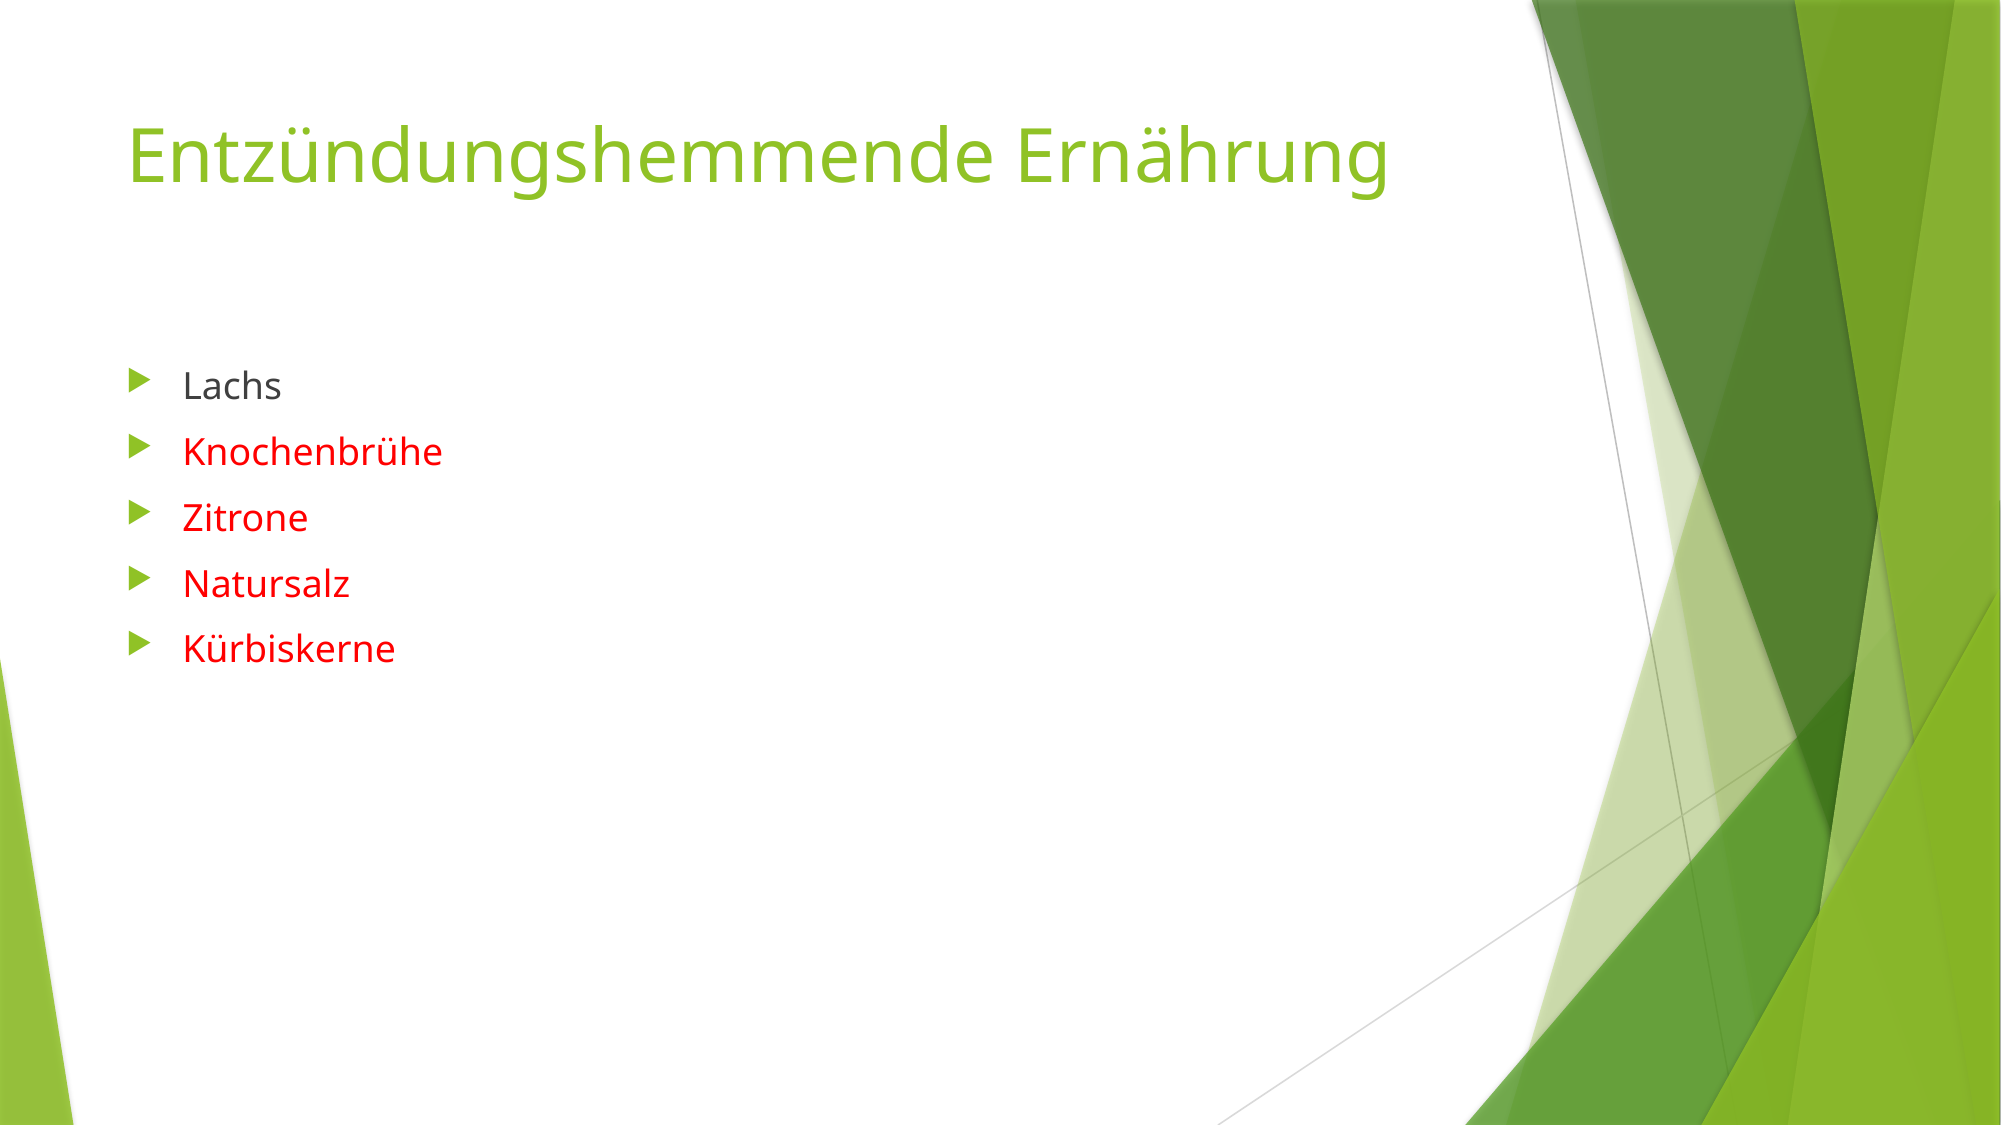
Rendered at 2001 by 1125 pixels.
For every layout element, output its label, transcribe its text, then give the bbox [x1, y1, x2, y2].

title Entzündungshemmende Ernährung [111, 99, 1522, 317]
list Lachs Knochenbrühe Zitrone Natursalz Kürbiskerne [111, 354, 1522, 992]
